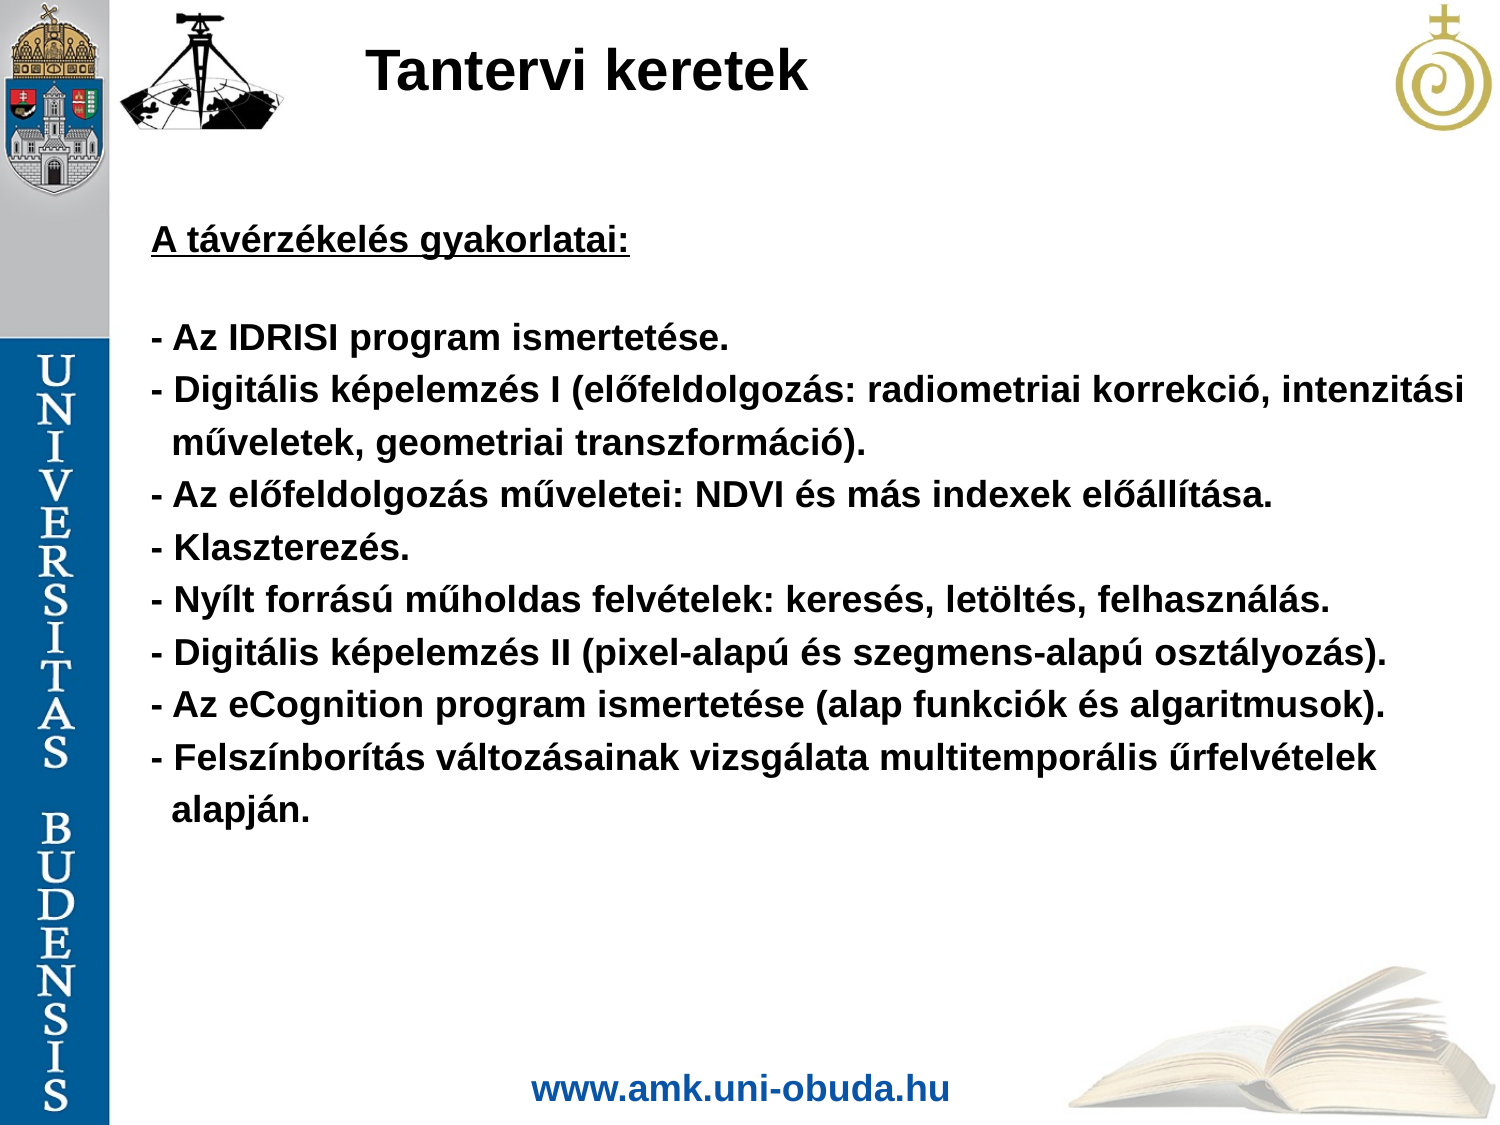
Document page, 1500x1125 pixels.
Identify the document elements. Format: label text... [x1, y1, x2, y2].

text_box Tantervi keretek [350, 24, 825, 110]
text_box A távérzékelés gyakorlatai: - Az IDRISI program ismertetése. - Digitális képelemzés I (előfeldolgozás: radiometriai korrekció, intenzitási műveletek, geometriai transzformáció). - Az előfeldolgozás műveletei: NDVI és más indexek előállítása. - Klaszterezés. - Nyílt forrású műholdas felvételek: keresés, letöltés, felhasználás. - Digitális képelemzés II (pixel-alapú és szegmens-alapú osztályozás). - Az eCognition program ismertetése (alap funkciók és algaritmusok). - Felszínborítás változásainak vizsgálata multitemporális űrfelvételek alapján. [135, 208, 1495, 838]
picture [0, 0, 1500, 1125]
